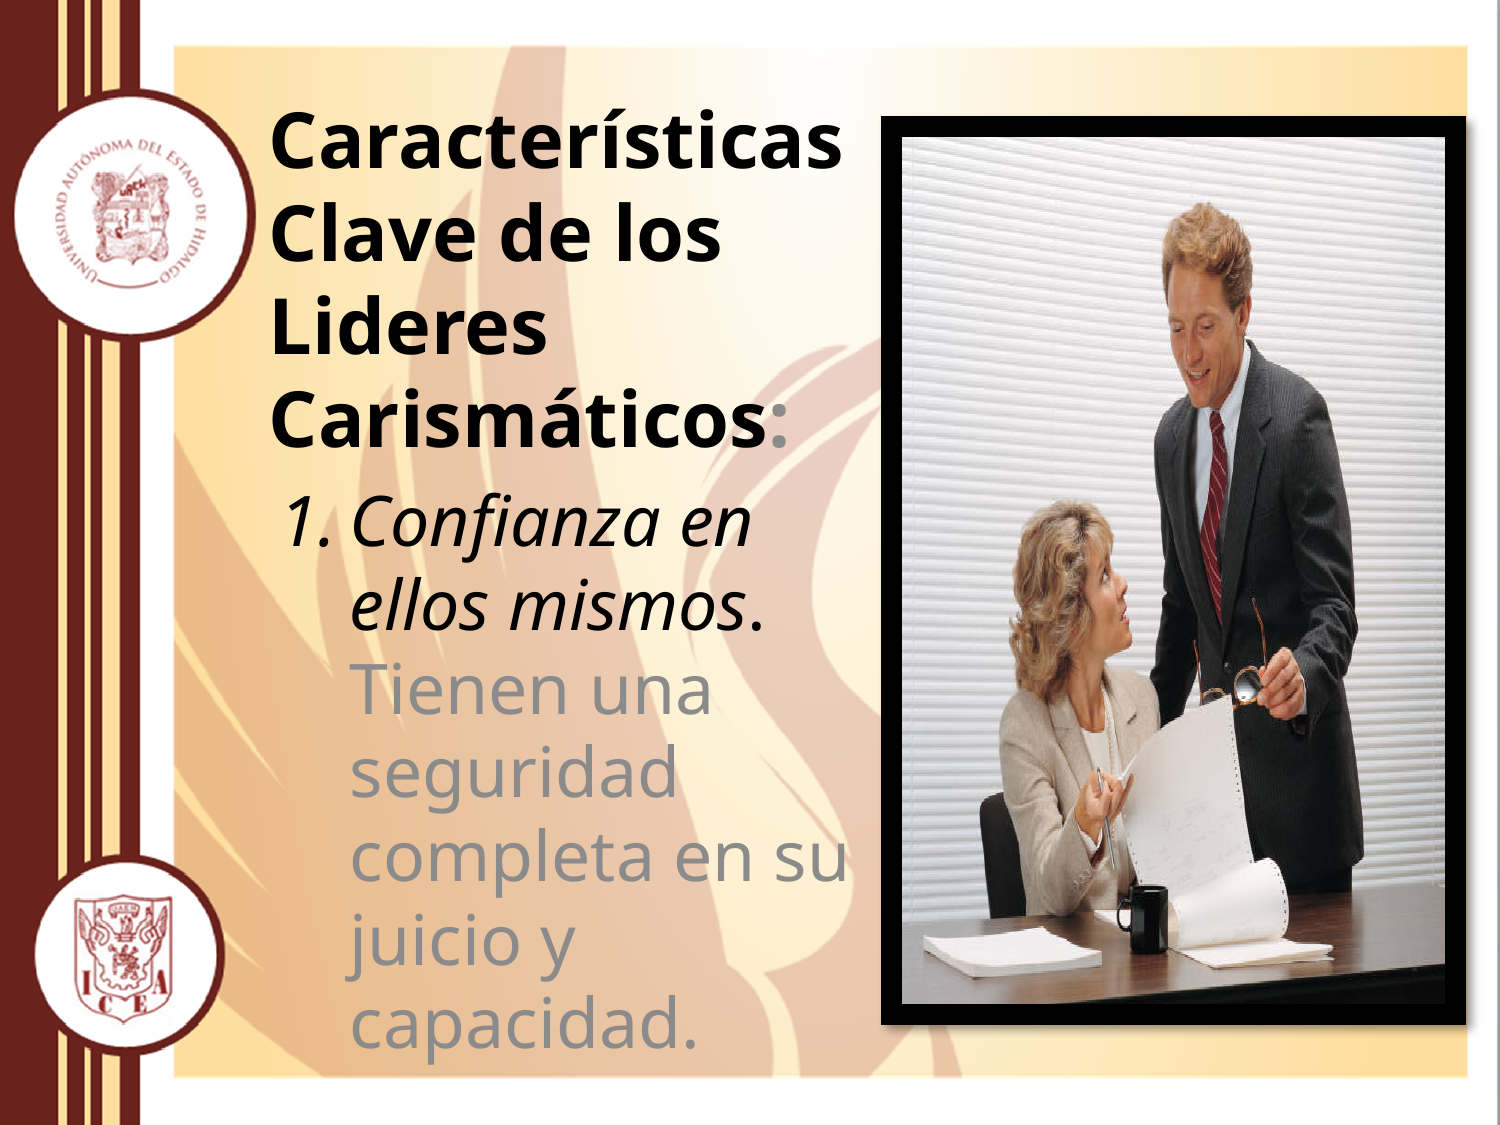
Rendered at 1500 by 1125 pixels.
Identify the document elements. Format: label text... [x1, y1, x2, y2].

picture [0, 0, 1500, 1125]
list Características Clave de los Lideres Carismáticos: Confianza en ellos mismos. Tienen una seguridad completa en su juicio y capacidad. [253, 78, 903, 1071]
